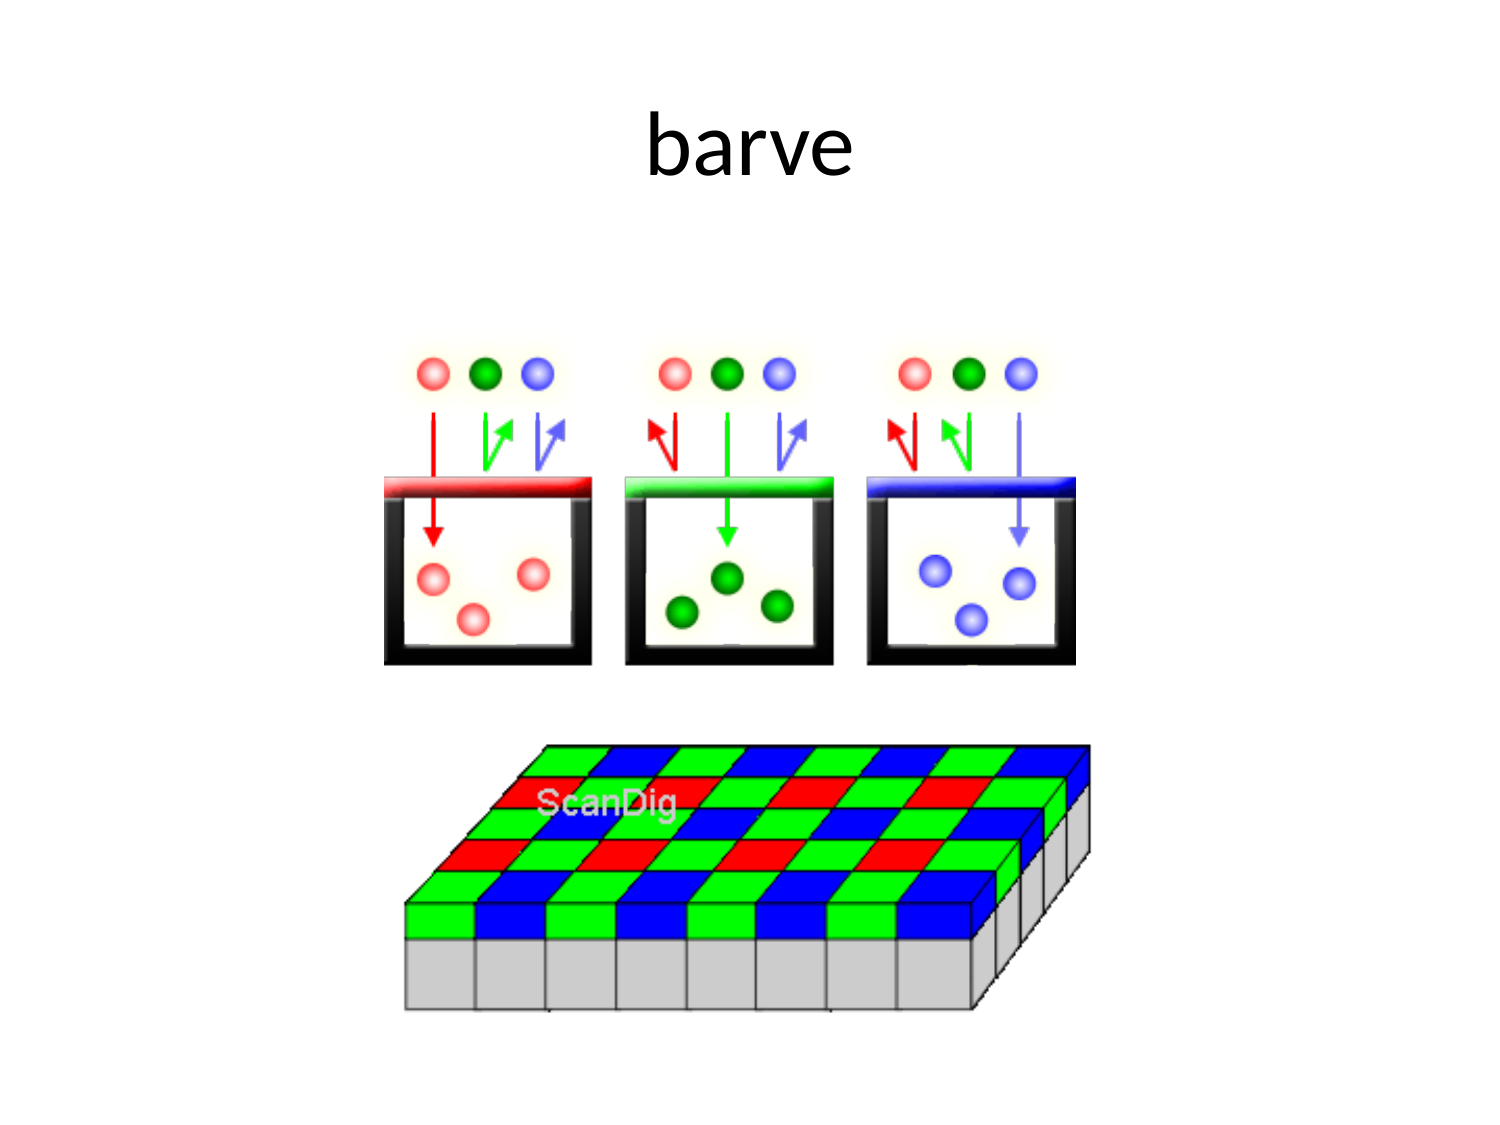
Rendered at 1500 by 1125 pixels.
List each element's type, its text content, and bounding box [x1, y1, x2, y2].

picture [384, 329, 1077, 668]
picture [384, 720, 1112, 1038]
title barve [75, 45, 1425, 233]
